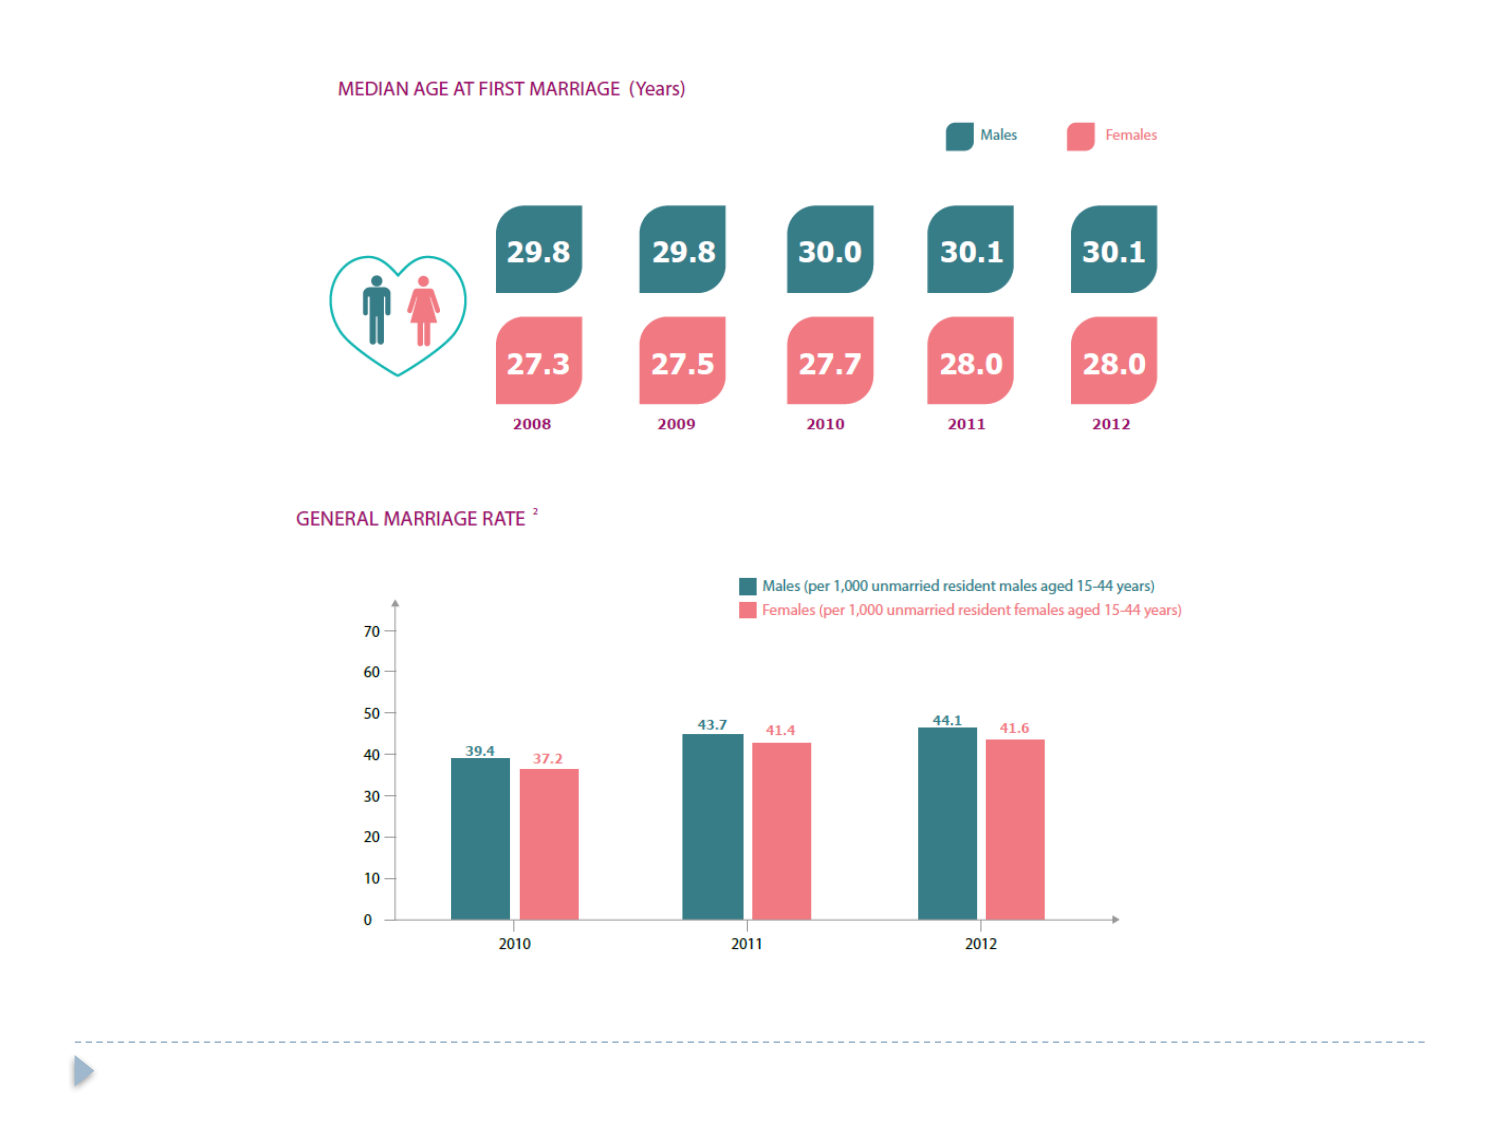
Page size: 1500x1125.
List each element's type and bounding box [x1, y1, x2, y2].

picture [312, 45, 1193, 471]
picture [293, 496, 1202, 984]
